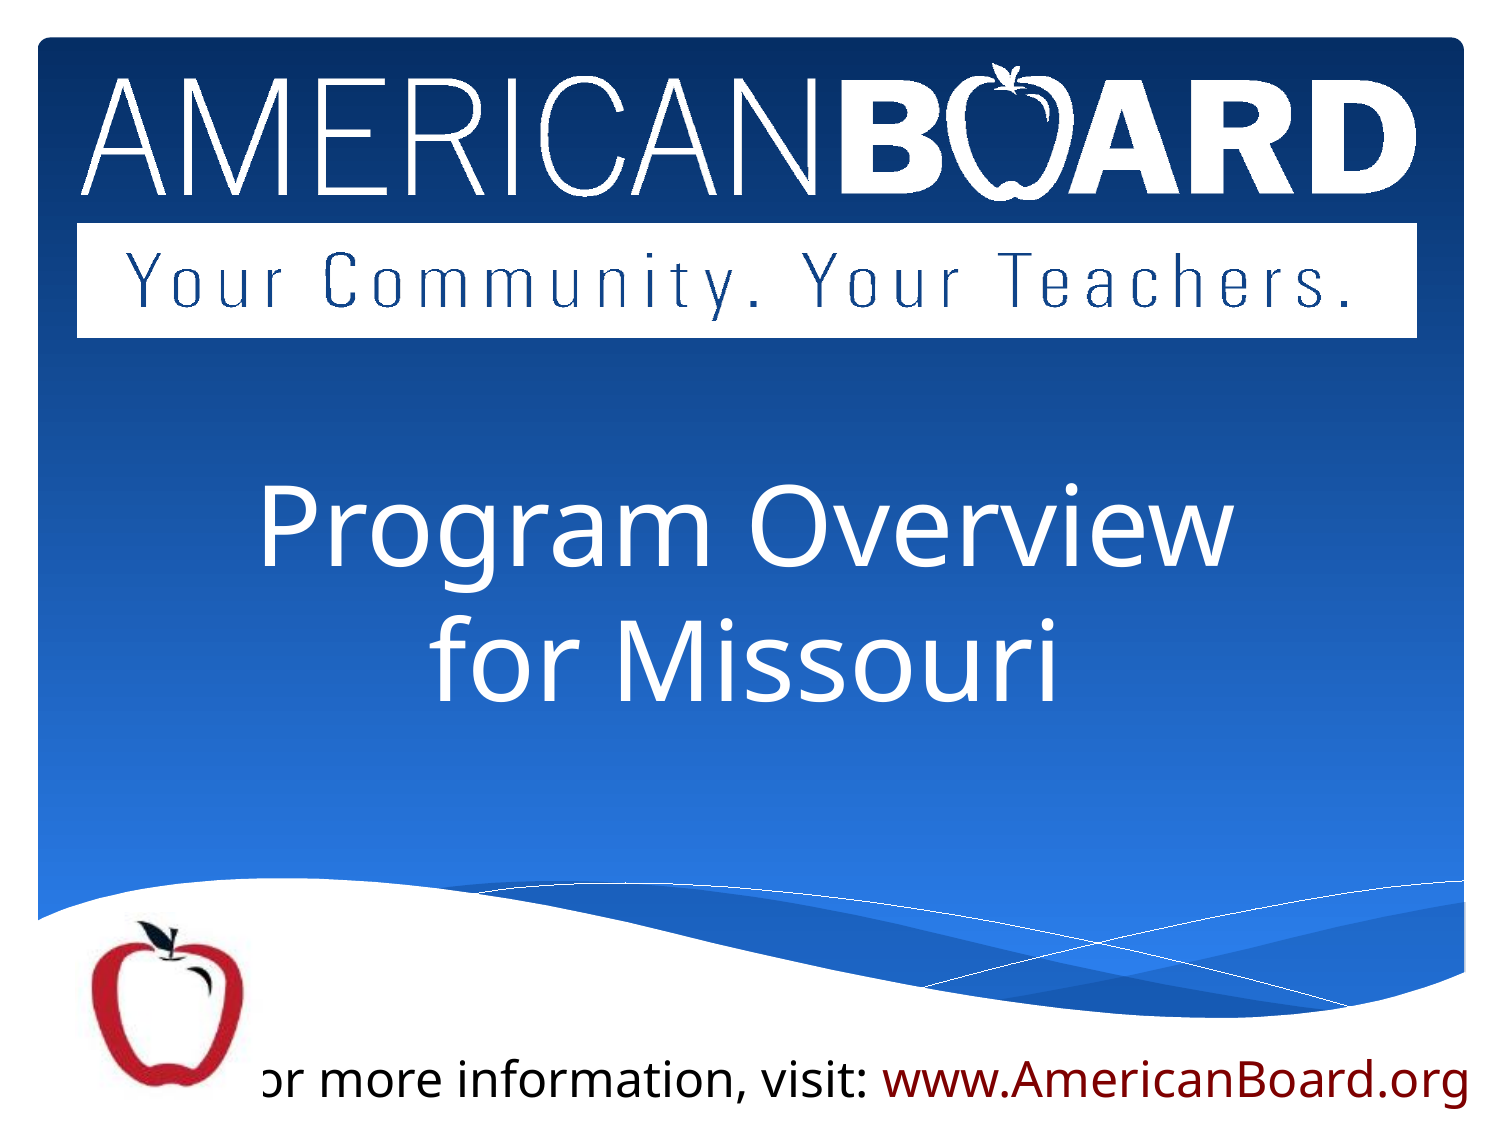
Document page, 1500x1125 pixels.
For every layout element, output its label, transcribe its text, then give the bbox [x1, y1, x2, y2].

title Program Overview for Missouri [108, 439, 1384, 732]
subtitle For more information, visit: www.AmericanBoard.org [137, 1039, 1500, 1125]
picture [74, 912, 263, 1101]
picture [74, 62, 1417, 338]
